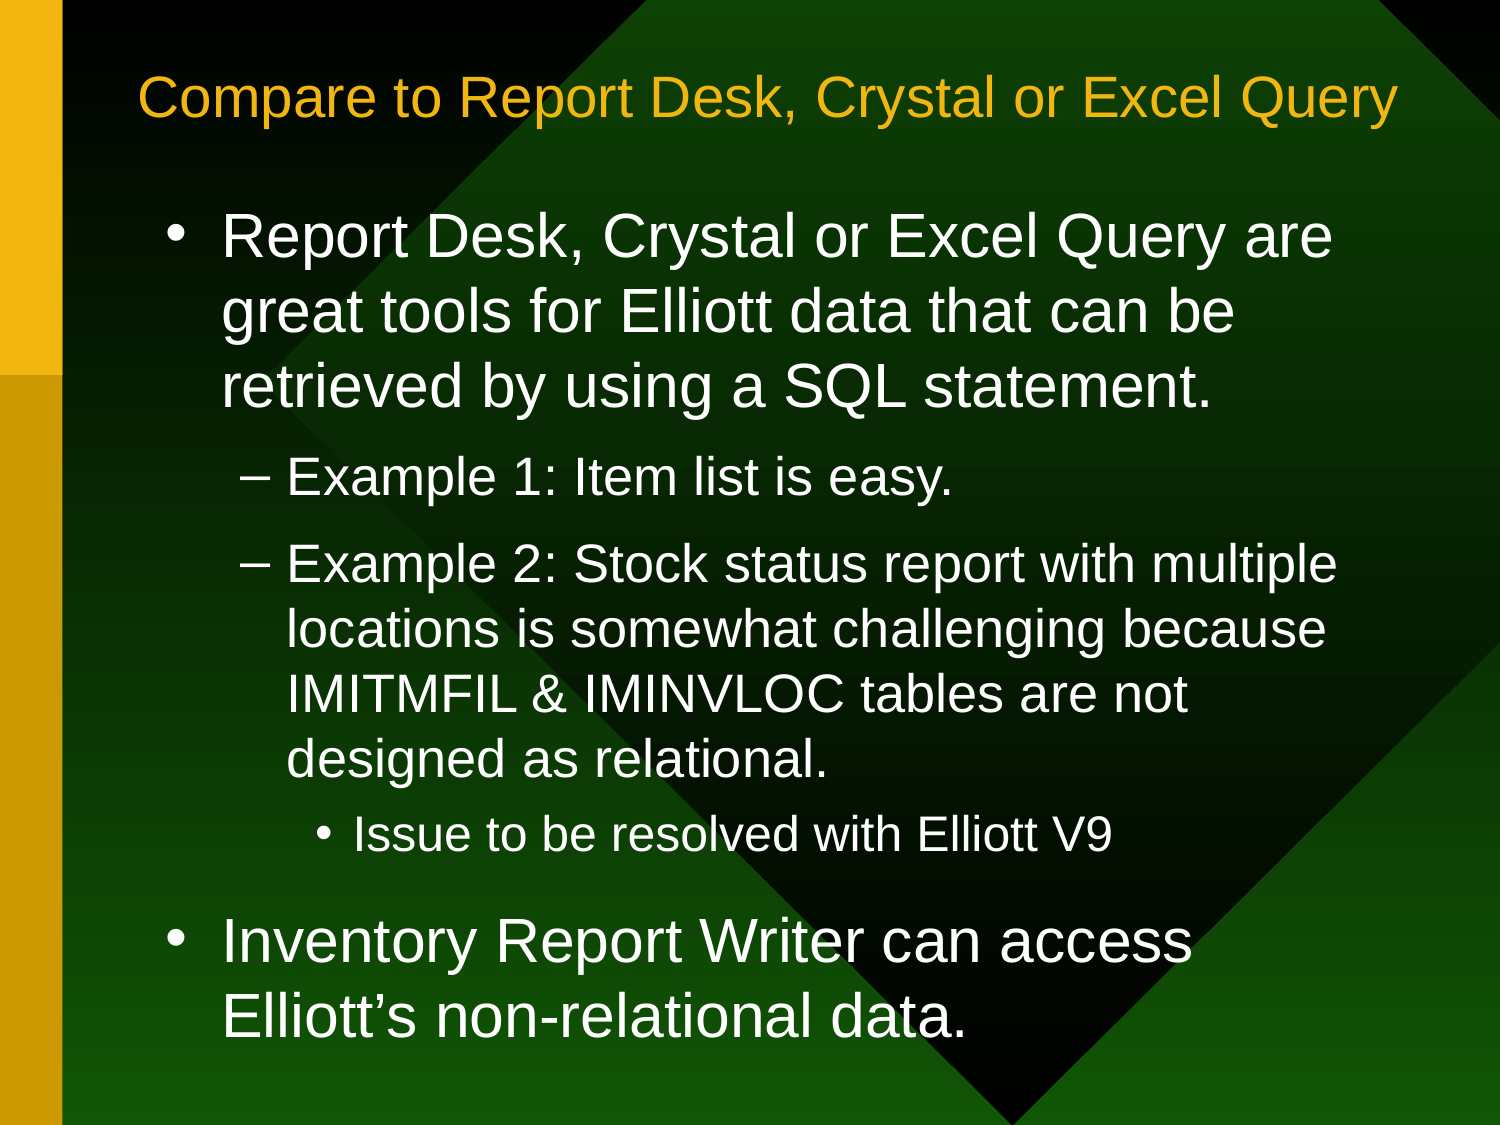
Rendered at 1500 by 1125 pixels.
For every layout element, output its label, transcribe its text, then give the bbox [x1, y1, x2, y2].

list Report Desk, Crystal or Excel Query are great tools for Elliott data that can be retrieved by using a SQL statement. Example 1: Item list is easy. Example 2: Stock status report with multiple locations is somewhat challenging because IMITMFIL & IMINVLOC tables are not designed as relational. Issue to be resolved with Elliott V9 Inventory Report Writer can access Elliott’s non-relational data. [150, 187, 1388, 1088]
title Compare to Report Desk, Crystal or Excel Query [123, 37, 1424, 163]
